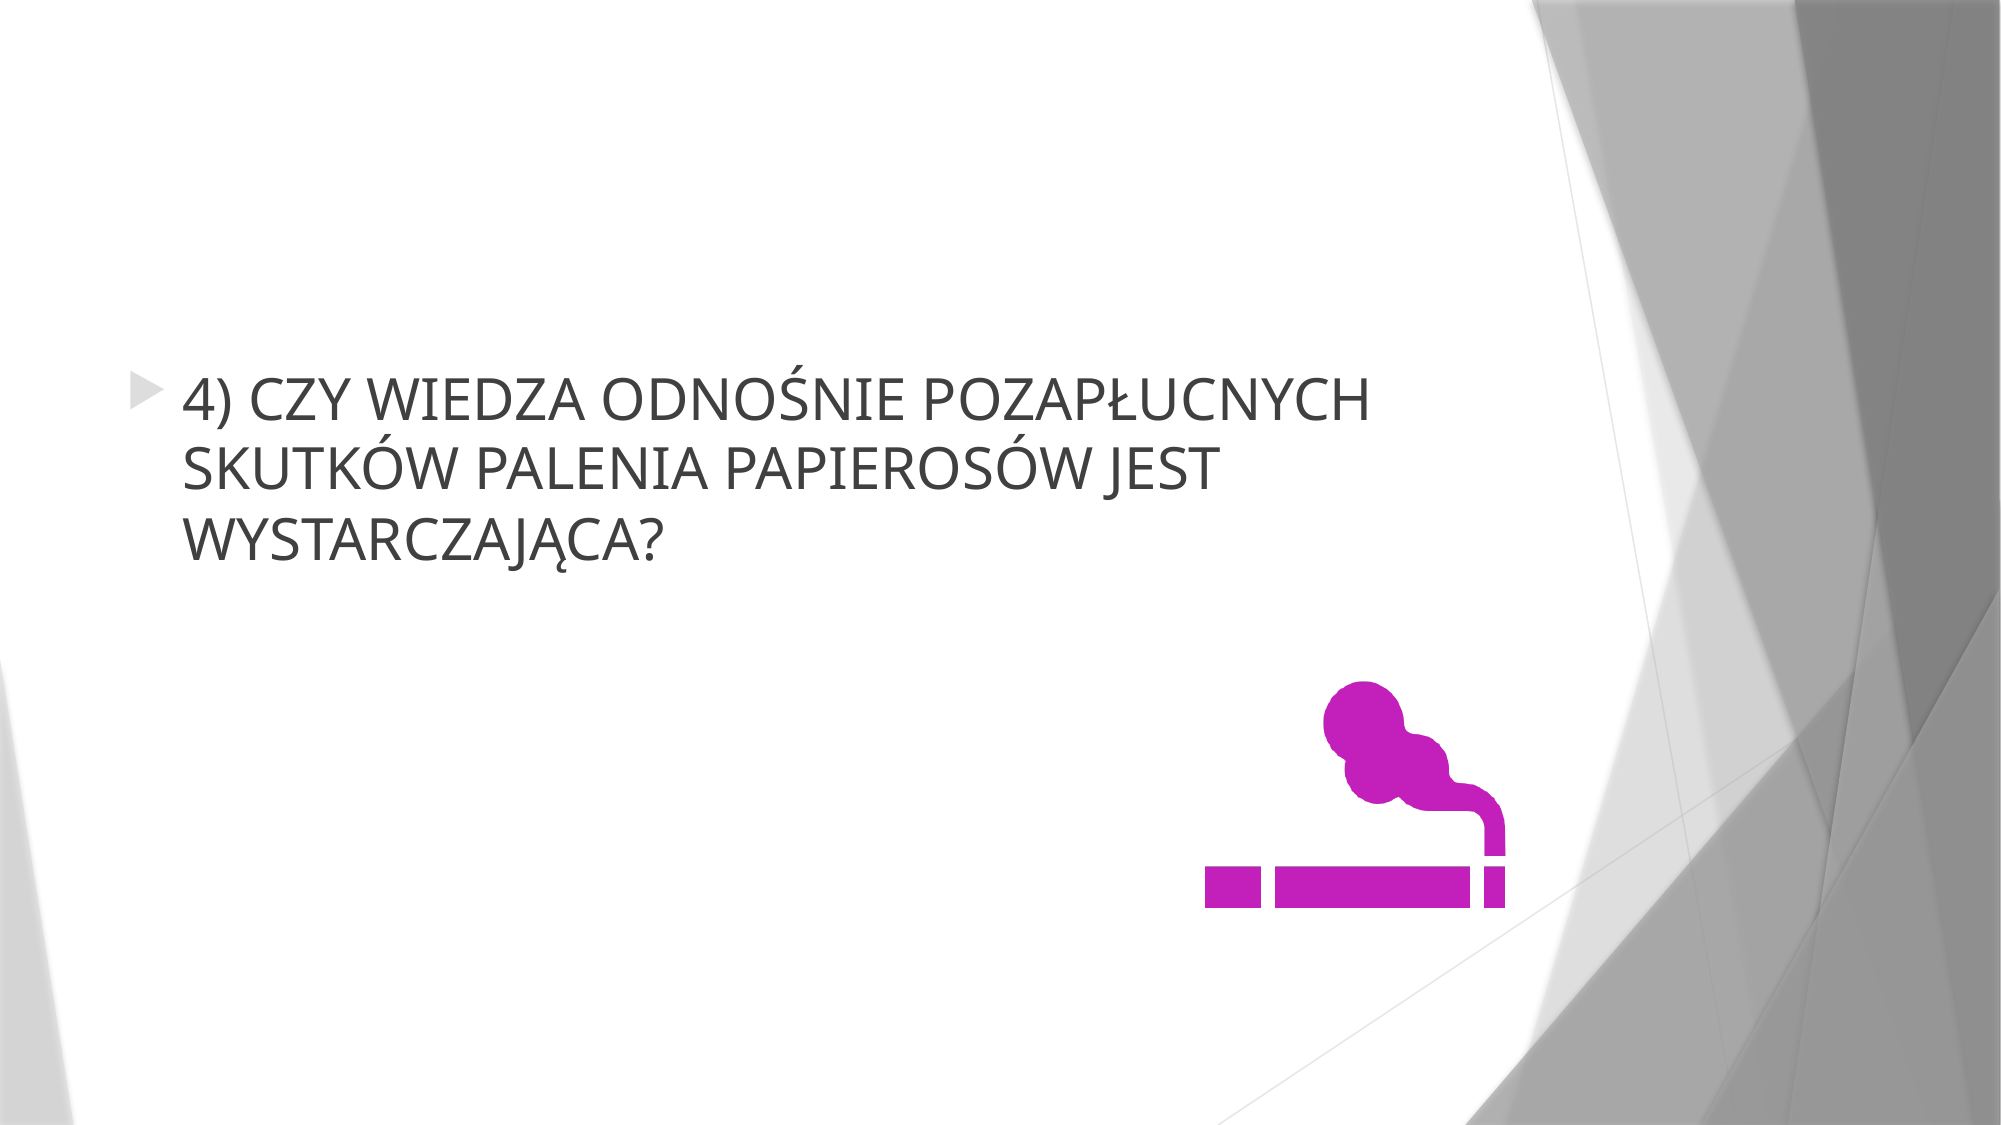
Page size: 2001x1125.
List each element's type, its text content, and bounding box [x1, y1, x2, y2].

list 4) CZY WIEDZA ODNOŚNIE POZAPŁUCNYCH SKUTKÓW PALENIA PAPIEROSÓW JEST WYSTARCZAJĄCA? [111, 354, 1522, 992]
picture [1186, 627, 1522, 963]
